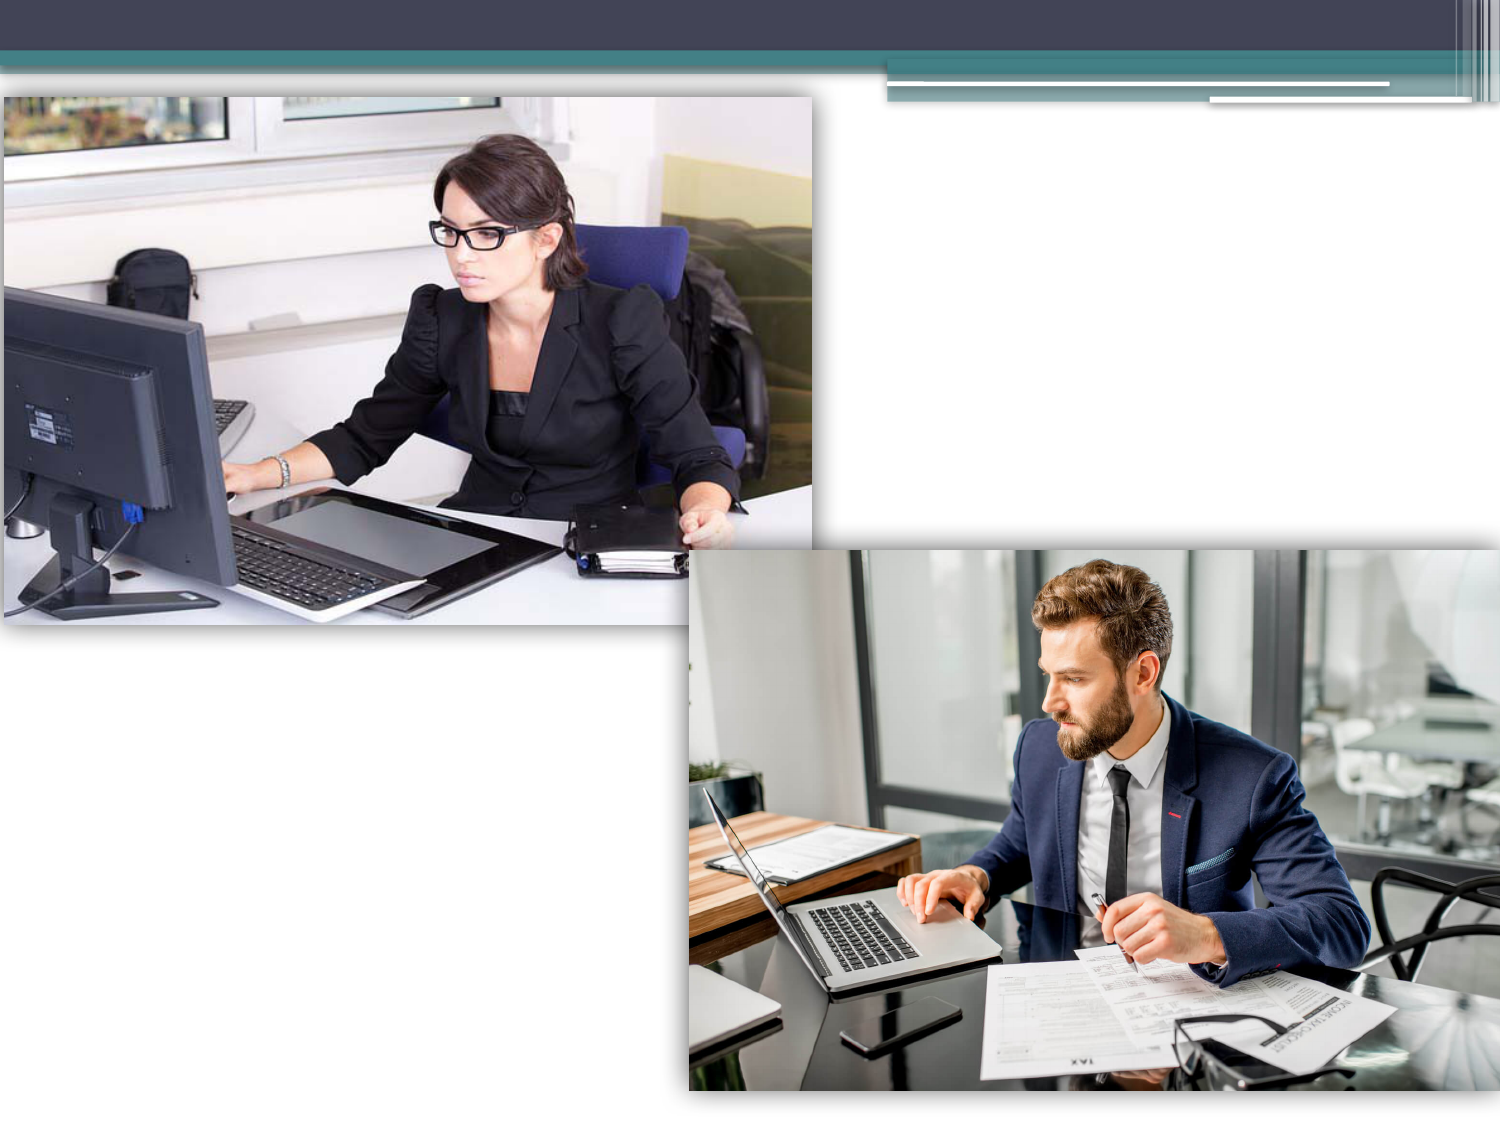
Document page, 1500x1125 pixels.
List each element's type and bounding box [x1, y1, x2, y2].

picture [4, 97, 1500, 1092]
